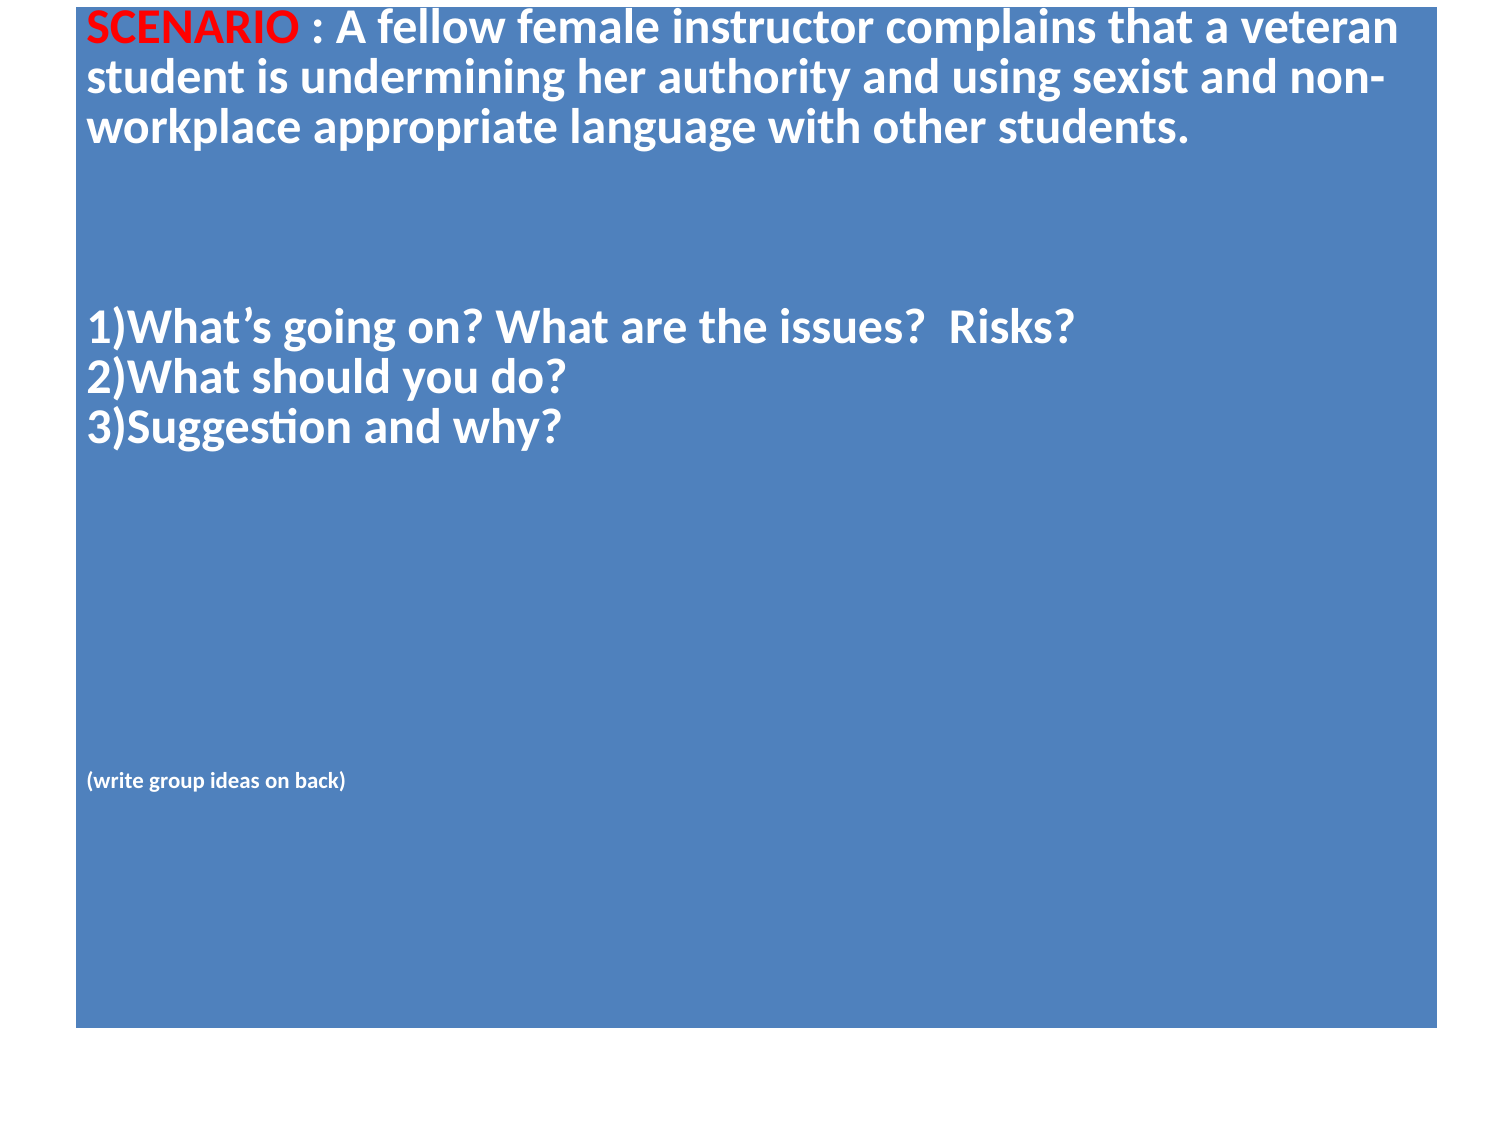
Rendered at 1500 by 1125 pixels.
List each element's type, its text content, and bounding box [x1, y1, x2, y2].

table_header SCENARIO : A fellow female instructor complains that a veteran student is undermining her authority and using sexist and non-workplace appropriate language with other students. 1)What’s going on? What are the issues? Risks? 2)What should you do? 3)Suggestion and why? (write group ideas on back) [76, 7, 1437, 1028]
